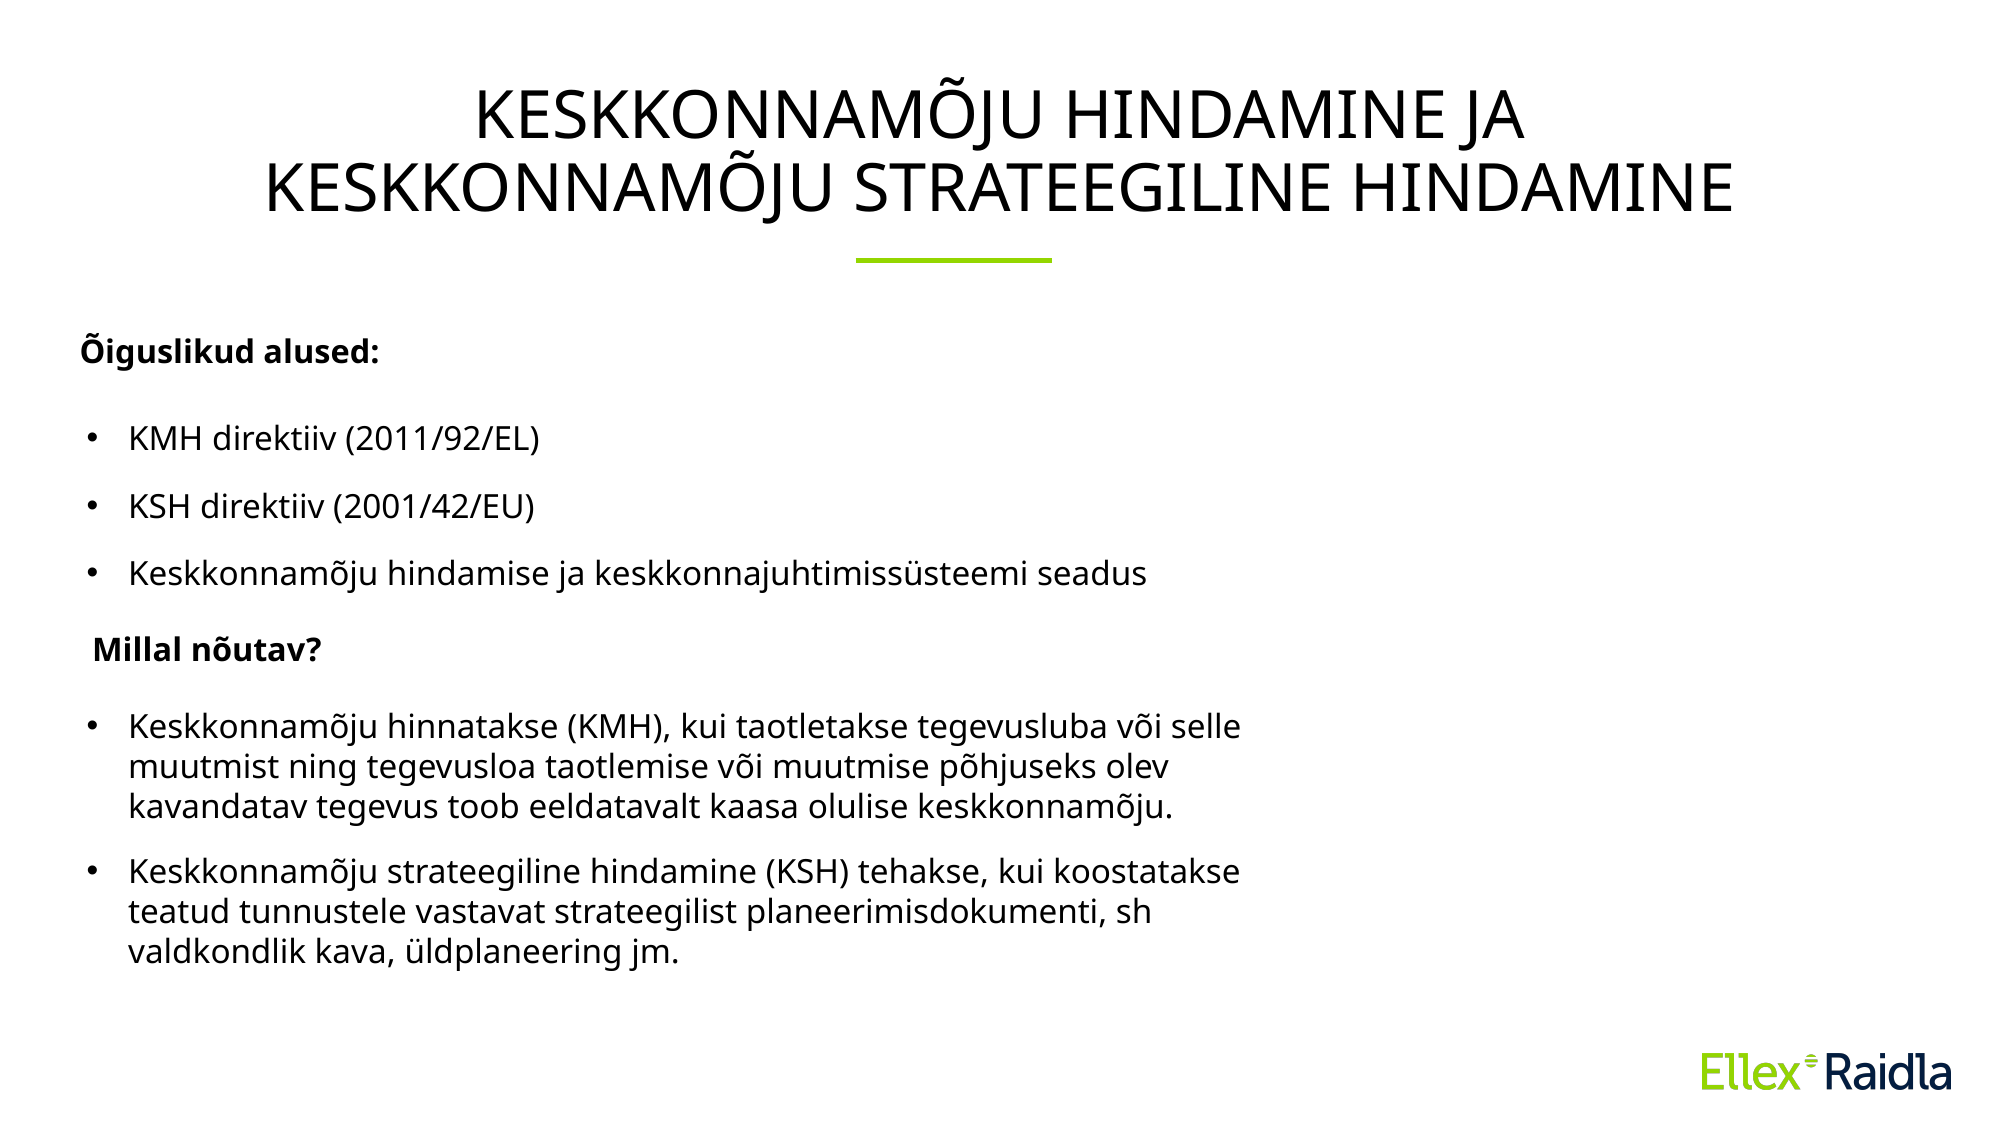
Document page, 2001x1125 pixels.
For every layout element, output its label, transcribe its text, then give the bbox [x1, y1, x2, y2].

text_box Millal nõutav? [65, 607, 656, 681]
text_box Õiguslikud alused: [52, 309, 644, 384]
text_box KMH direktiiv (2011/92/EL) KSH direktiiv (2001/42/EU) Keskkonnamõju hindamise ja keskkonnajuhtimissüsteemi seadus [71, 406, 1219, 621]
text_box Keskkonnamõju hinnatakse (KMH), kui taotletakse tegevusluba või selle muutmist ning tegevusloa taotlemise või muutmise põhjuseks olev kavandatav tegevus toob eeldatavalt kaasa olulise keskkonnamõju. Keskkonnamõju strateegiline hindamine (KSH) tehakse, kui koostatakse teatud tunnustele vastavat strateegilist planeerimisdokumenti, sh valdkondlik kava, üldplaneering jm. [71, 698, 1307, 978]
picture [1702, 1053, 1951, 1090]
text_box KESKKONNAMÕJU HINDAMINE JA KESKKONNAMÕJU STRATEEGILINE HINDAMINE [191, 46, 1809, 261]
